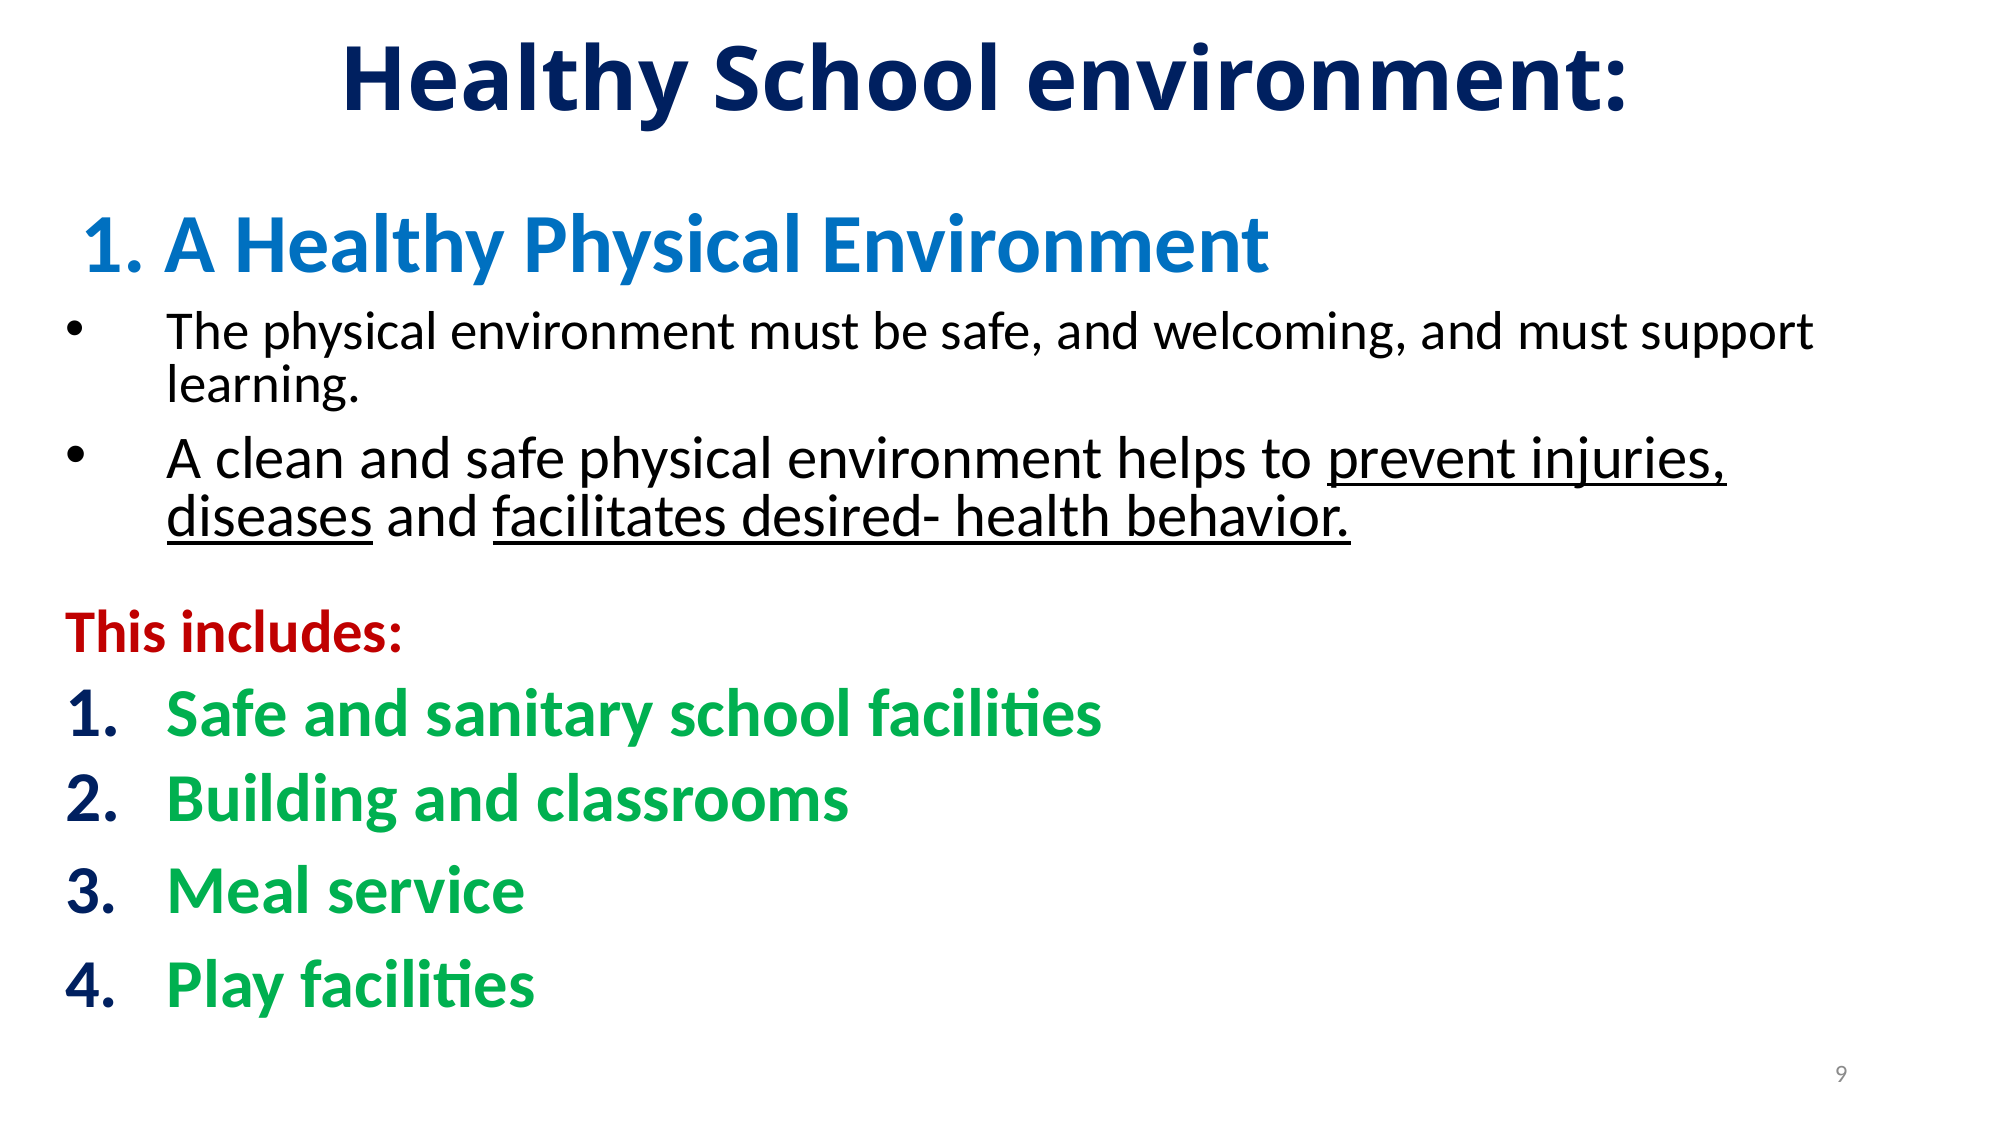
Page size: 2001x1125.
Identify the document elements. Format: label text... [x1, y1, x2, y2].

list 1. A Healthy Physical Environment The physical environment must be safe, and welcoming, and must support learning. A clean and safe physical environment helps to prevent injuries, diseases and facilitates desired- health behavior. This includes: Safe and sanitary school facilities Building and classrooms Meal service Play facilities [50, 200, 1909, 1032]
title Healthy School environment: [324, 24, 1675, 138]
slide_number 9 [1412, 1042, 1863, 1103]
